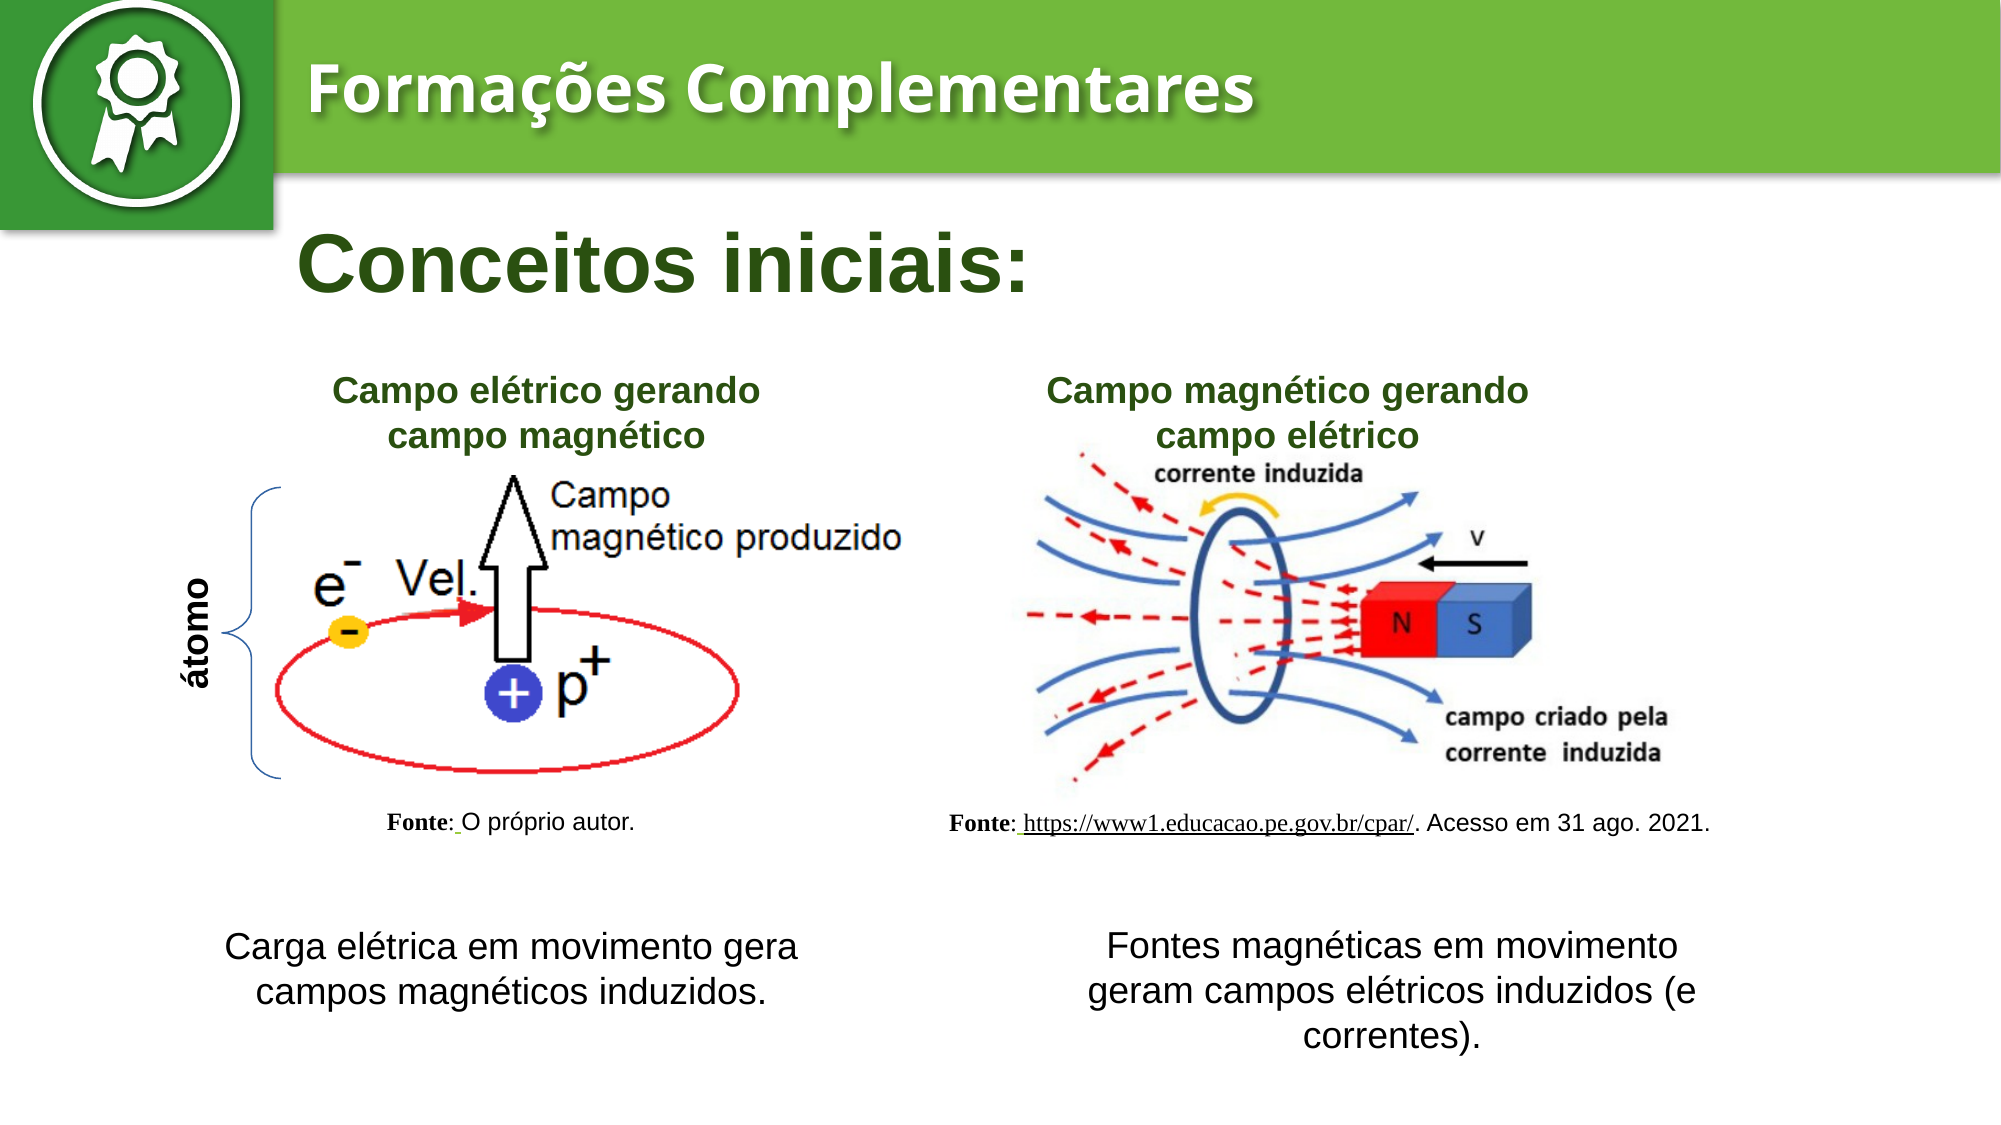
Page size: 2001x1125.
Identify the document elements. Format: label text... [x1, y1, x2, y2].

text_box Fonte: https://www1.educacao.pe.gov.br/cpar/. Acesso em 31 ago. 2021. [914, 791, 1747, 852]
text_box Fonte: O próprio autor. [344, 790, 678, 851]
text_box átomo [162, 475, 220, 791]
picture [254, 475, 904, 779]
text_box Fontes magnéticas em movimento geram campos elétricos induzidos (e correntes). [1038, 913, 1747, 1060]
text_box Carga elétrica em movimento gera campos magnéticos induzidos. [162, 914, 860, 1061]
text_box Conceitos iniciais: [0, 213, 1415, 317]
text_box Campo elétrico gerando campo magnético [198, 358, 896, 505]
text_box [221, 617, 249, 649]
picture [1005, 401, 1696, 818]
text_box Campo magnético gerando campo elétrico [939, 358, 1637, 505]
picture [33, 0, 240, 207]
